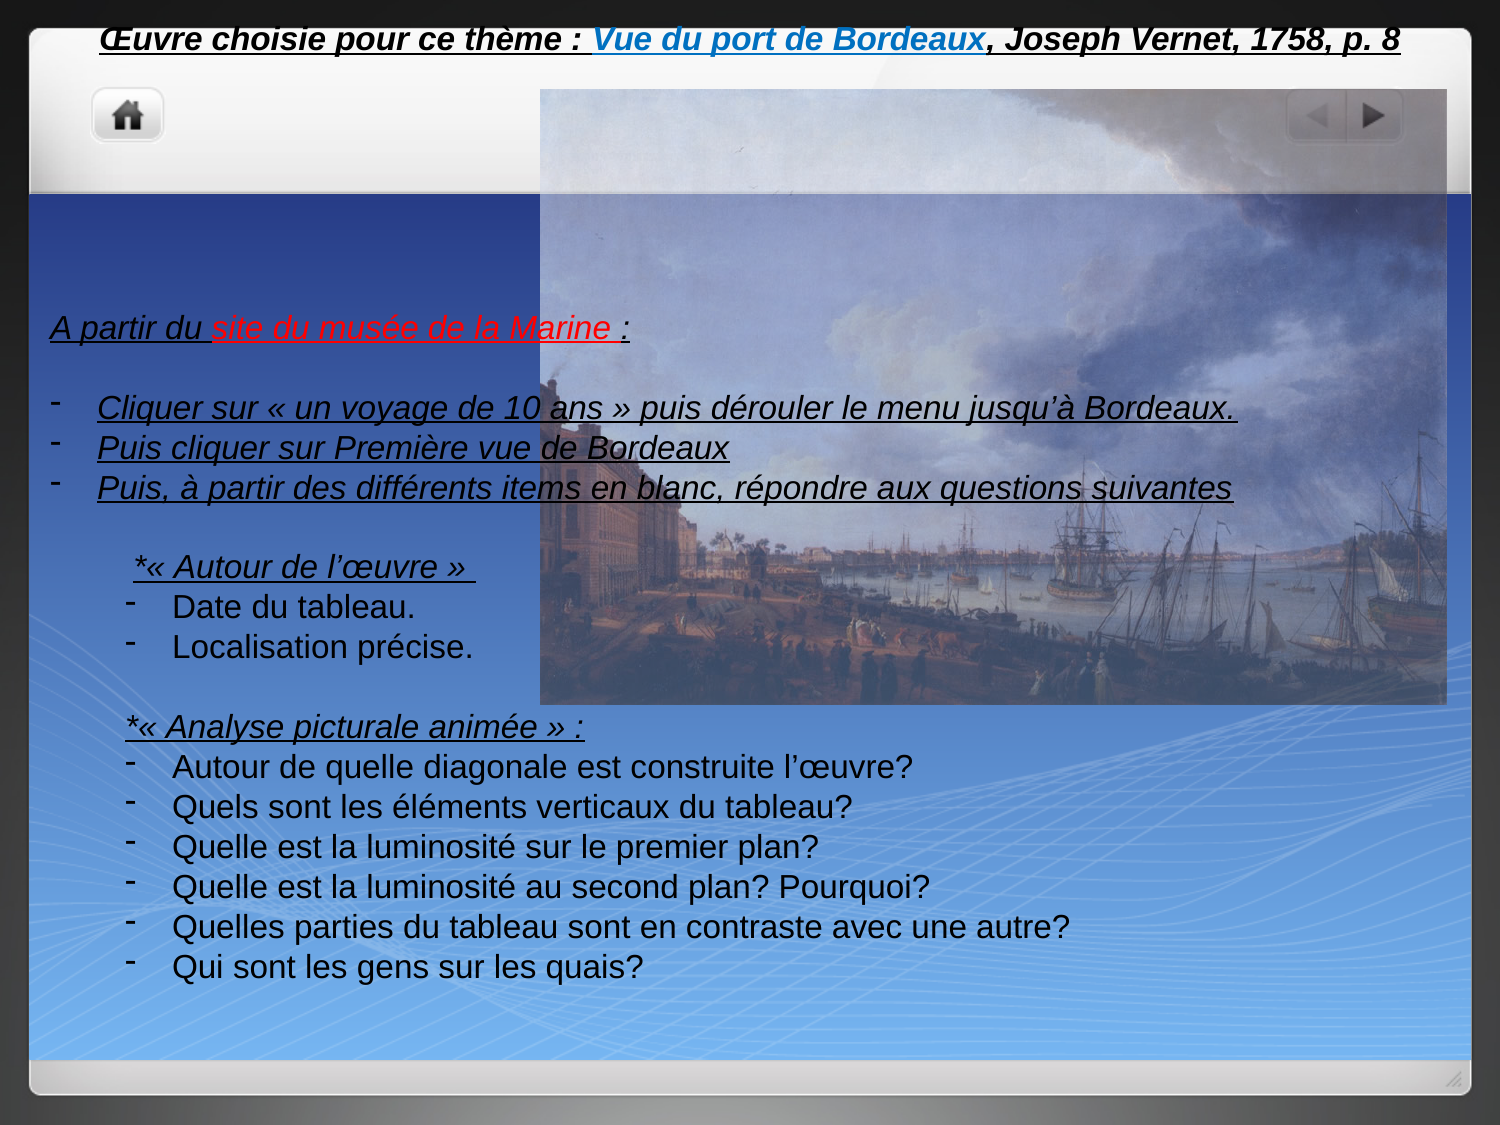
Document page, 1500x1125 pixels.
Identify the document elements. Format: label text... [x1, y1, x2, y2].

picture [0, 0, 1500, 1125]
text_box Œuvre choisie pour ce thème : Vue du port de Bordeaux, Joseph Vernet, 1758, p. 8 [83, 10, 1416, 65]
text_box A partir du site du musée de la Marine : Cliquer sur « un voyage de 10 ans » puis dérouler le menu jusqu’à Bordeaux. Puis cliquer sur Première vue de Bordeaux Puis, à partir des différents items en blanc, répondre aux questions suivantes *« Autour de l’œuvre » Date du tableau. Localisation précise. *« Analyse picturale animée » : Autour de quelle diagonale est construite l’œuvre? Quels sont les éléments verticaux du tableau? Quelle est la luminosité sur le premier plan? Quelle est la luminosité au second plan? Pourquoi? Quelles parties du tableau sont en contraste avec une autre? Qui sont les gens sur les quais? [35, 298, 1253, 1033]
